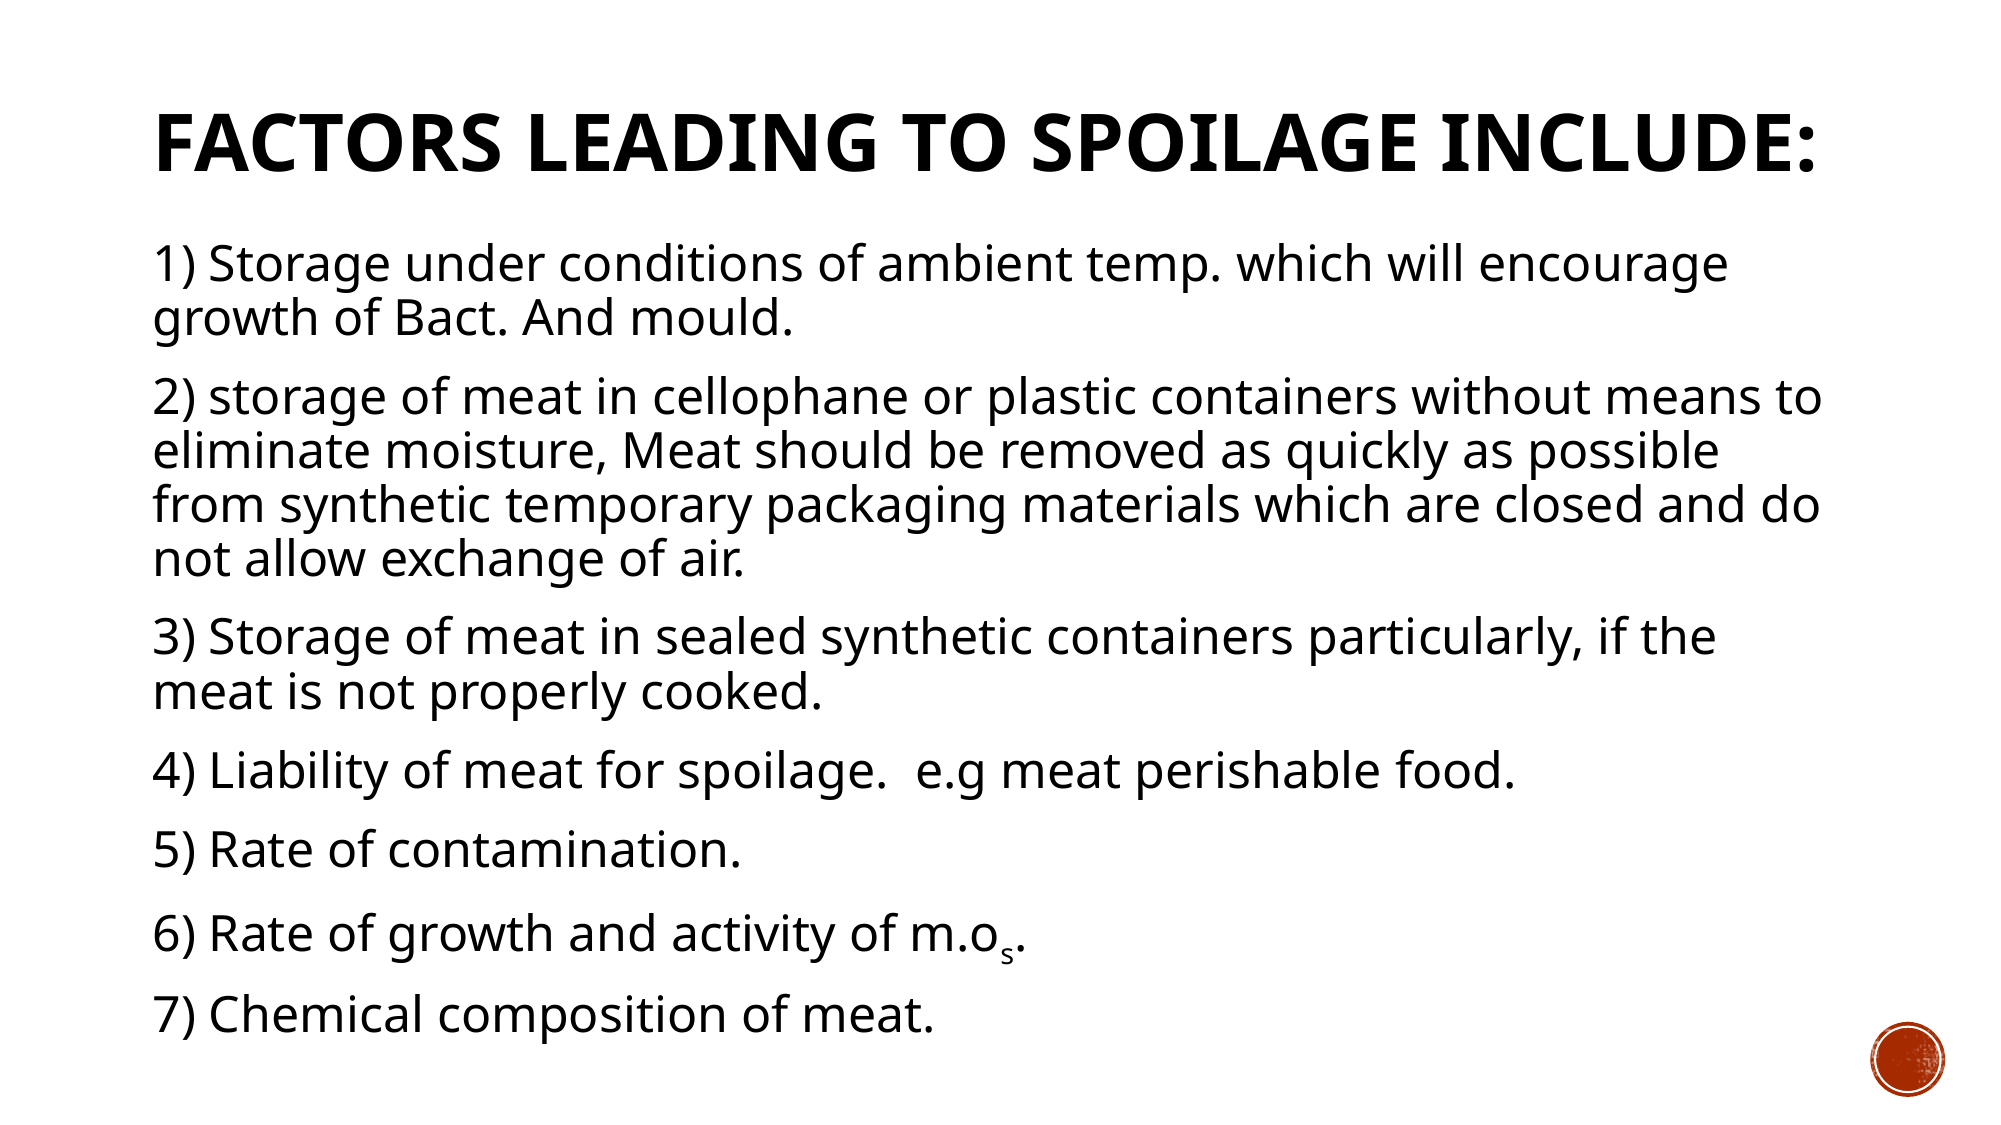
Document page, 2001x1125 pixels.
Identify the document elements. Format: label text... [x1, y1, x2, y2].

title Factors leading to spoilage include: [137, 59, 1863, 230]
list 1) Storage under conditions of ambient temp. which will encourage growth of Bact. And mould. 2) storage of meat in cellophane or plastic containers without means to eliminate moisture, Meat should be removed as quickly as possible from synthetic temporary packaging materials which are closed and do not allow exchange of air. 3) Storage of meat in sealed synthetic containers particularly, if the meat is not properly cooked. 4) Liability of meat for spoilage. e.g meat perishable food. 5) Rate of contamination. 6) Rate of growth and activity of m.os. 7) Chemical composition of meat. [137, 230, 1863, 1057]
